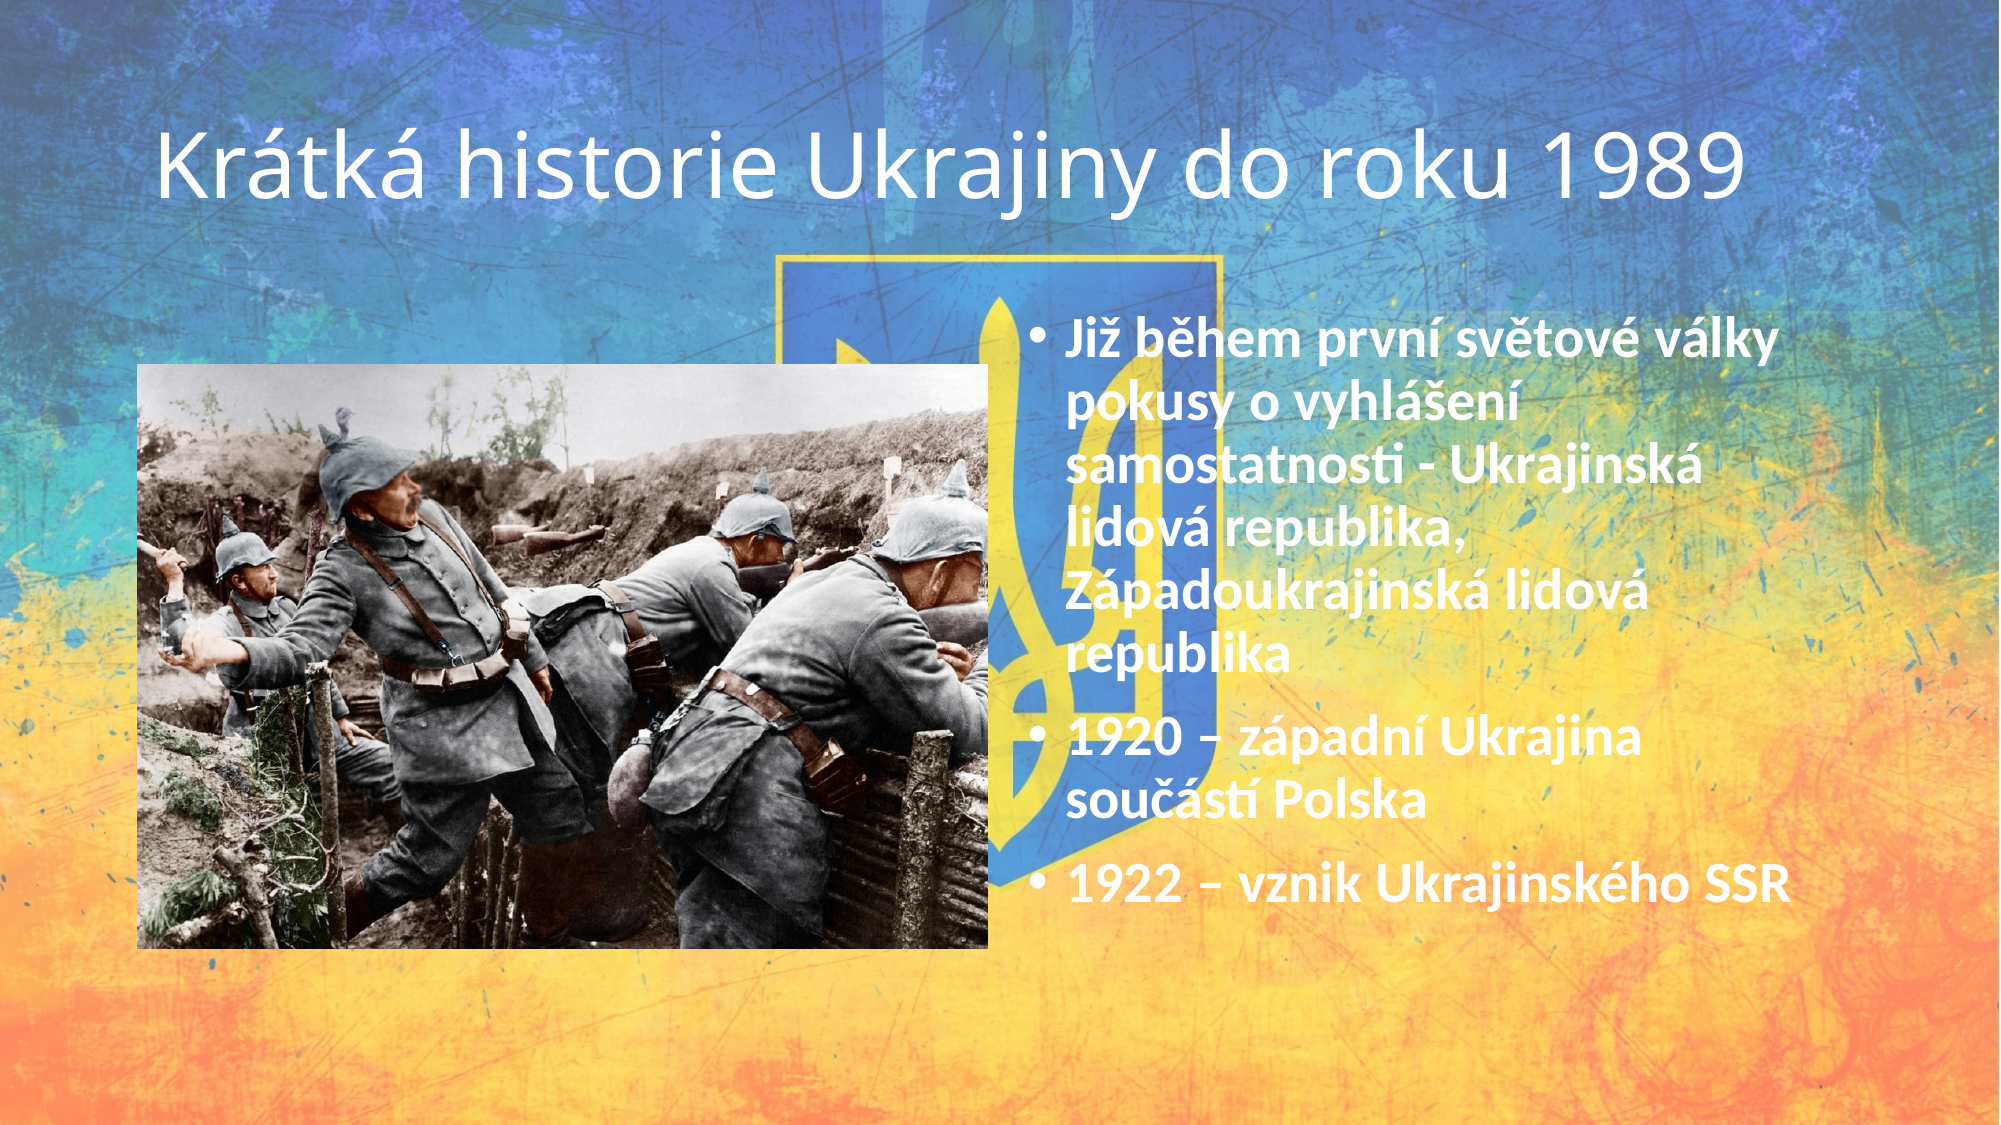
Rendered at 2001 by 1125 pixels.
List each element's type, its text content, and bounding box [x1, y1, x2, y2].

list Již během první světové války pokusy o vyhlášení samostatnosti - Ukrajinská lidová republika, Západoukrajinská lidová republika 1920 – západní Ukrajina součástí Polska 1922 – vznik Ukrajinského SSR [1012, 299, 1863, 1014]
title Krátká historie Ukrajiny do roku 1989 [137, 59, 1863, 278]
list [137, 364, 988, 949]
